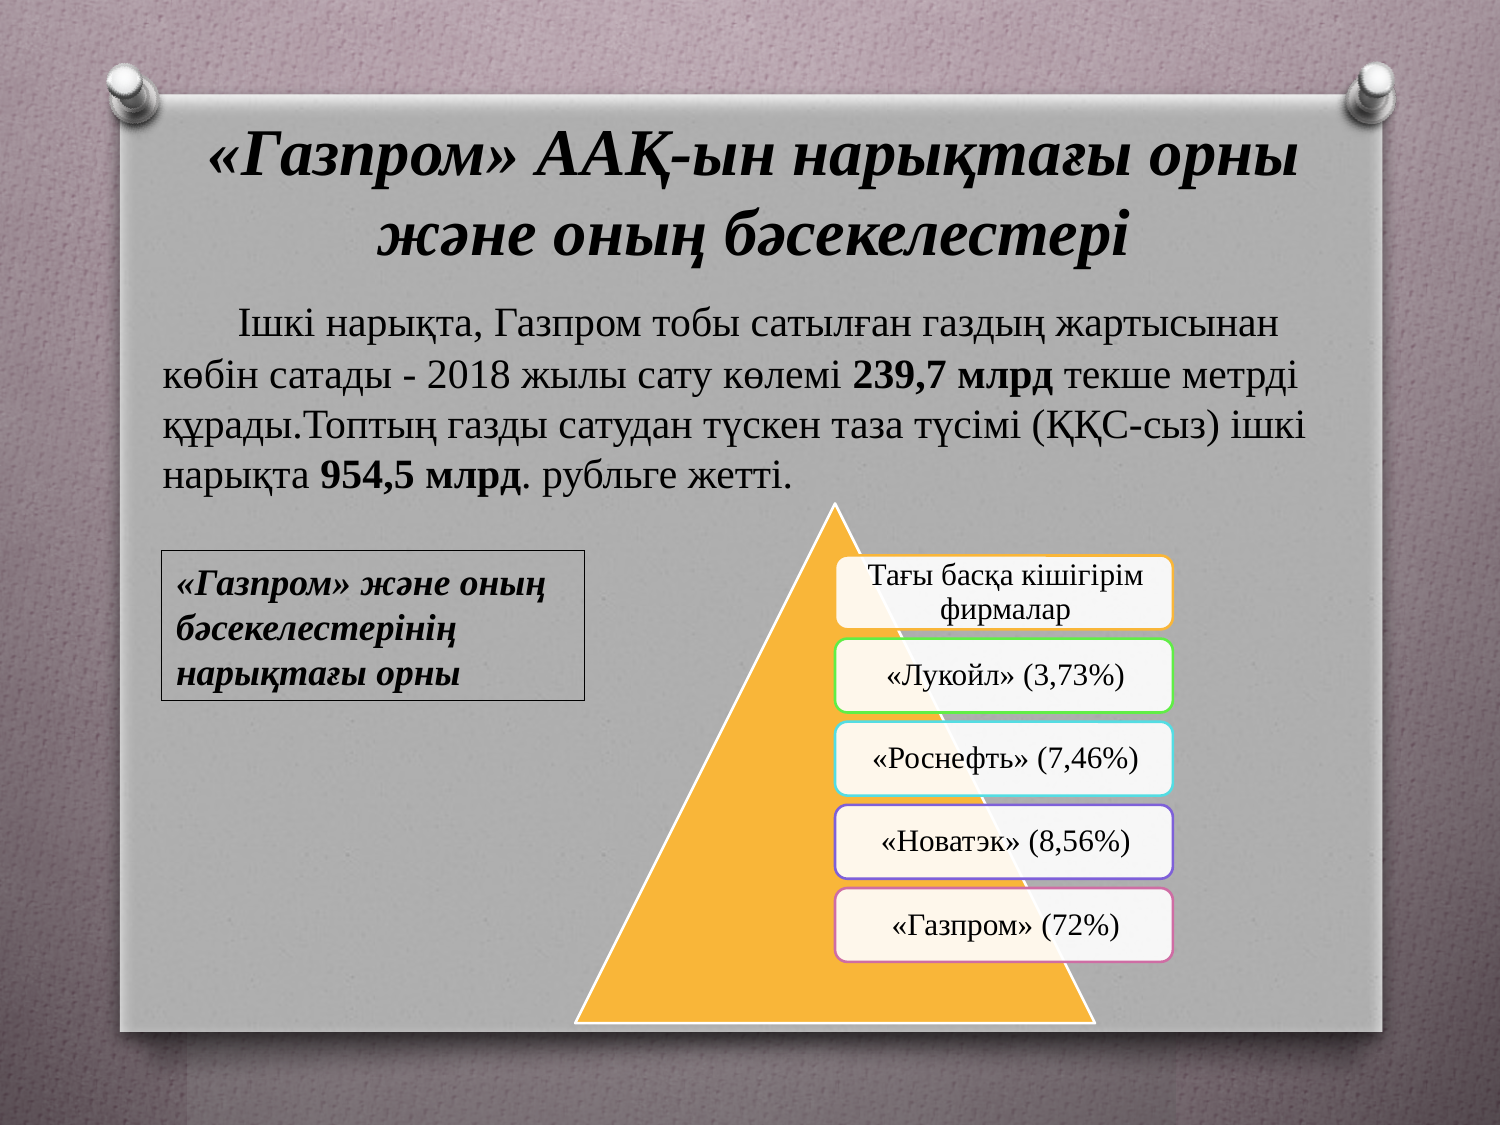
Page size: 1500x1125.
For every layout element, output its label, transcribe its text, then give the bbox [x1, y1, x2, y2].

picture [1317, 35, 1439, 156]
title «Газпром» ААҚ-ын нарықтағы орны және оның бәсекелестері [183, 90, 1326, 278]
picture [75, 29, 198, 153]
list Ішкі нарықта, Газпром тобы сатылған газдың жартысынан көбін сатады - 2018 жылы сату көлемі 239,7 млрд текше метрді құрады.Топтың газды сатудан түскен таза түсімі (ҚҚС-сыз) ішкі нарықта 954,5 млрд. рубльге жетті. [147, 278, 1353, 516]
text_box «Газпром» және оның бәсекелестерінің нарықтағы орны [161, 550, 378, 701]
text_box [383, 503, 1365, 1024]
